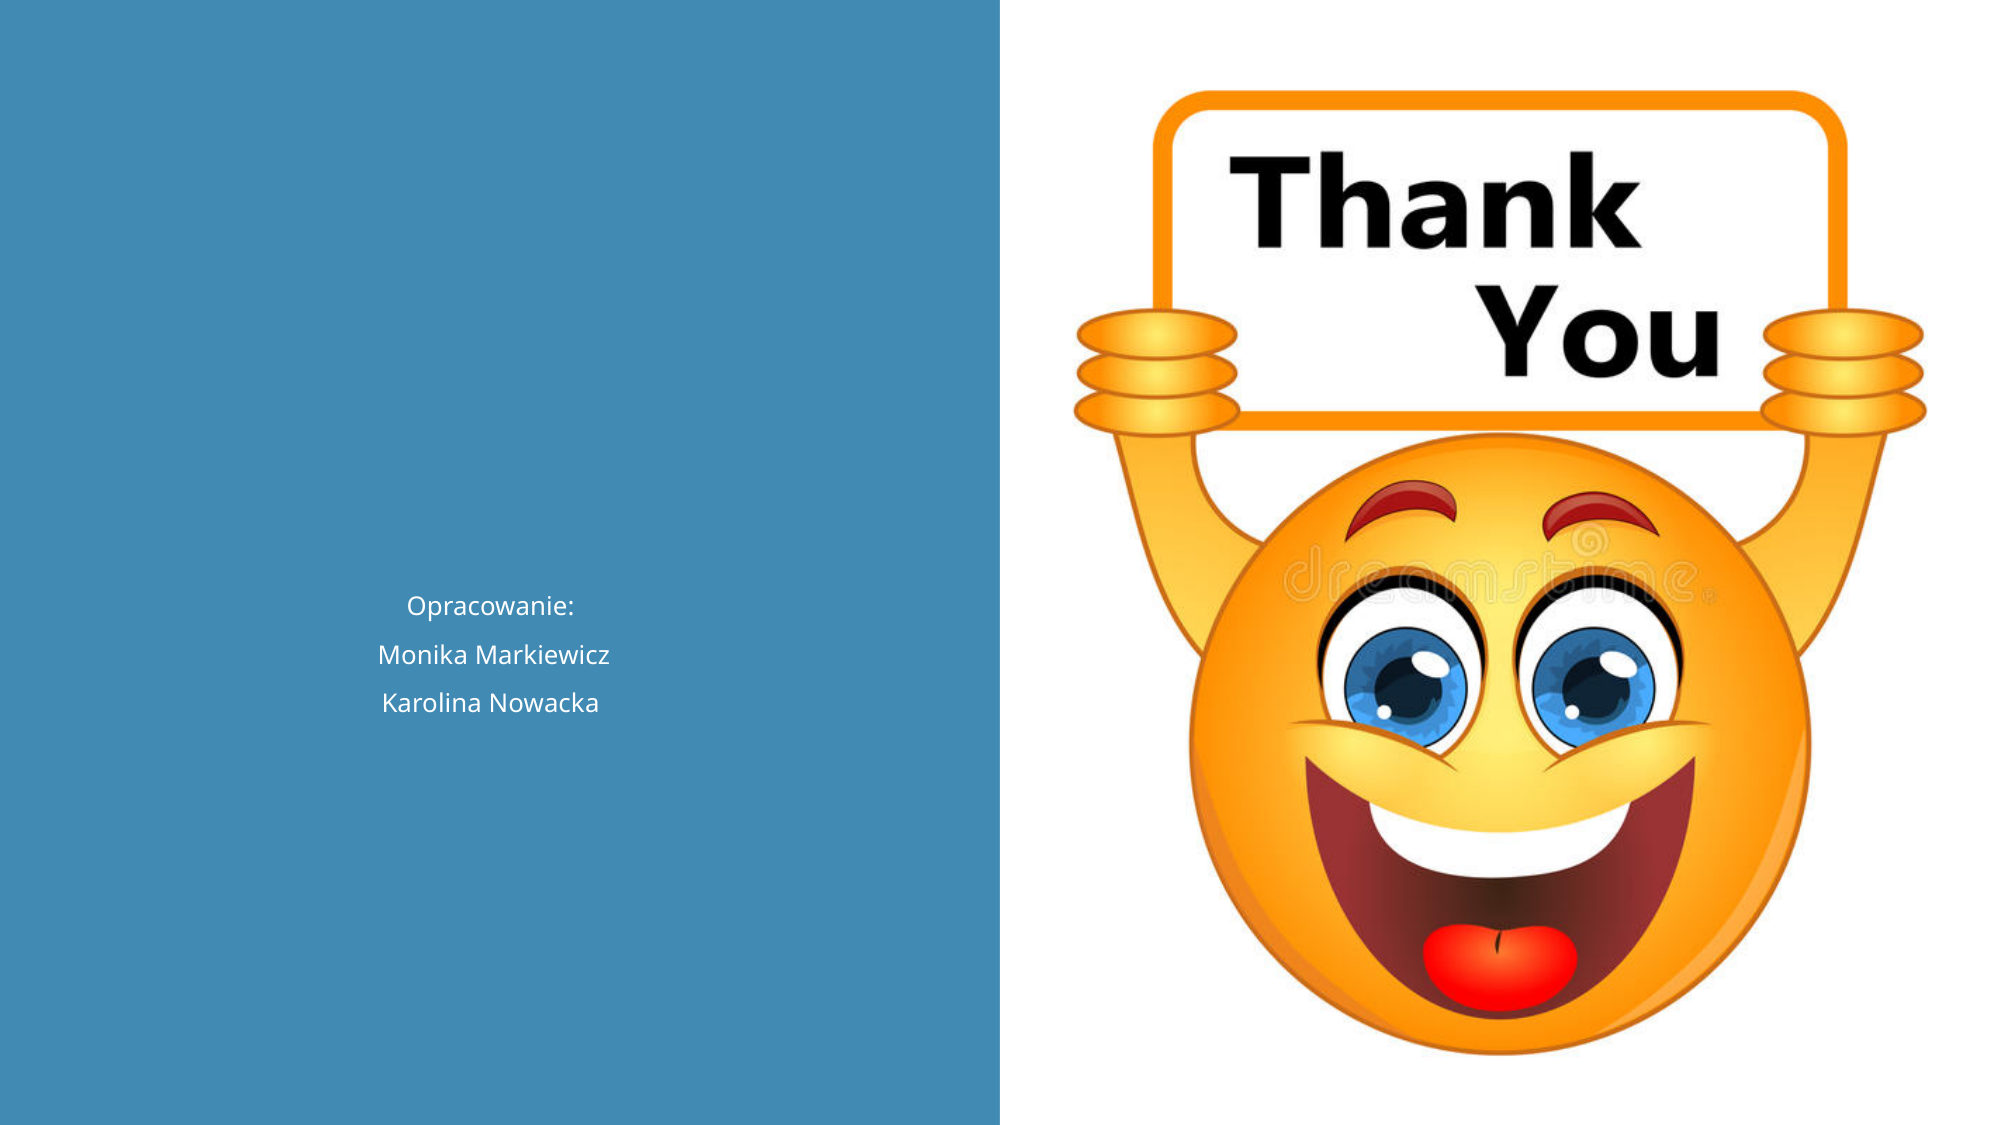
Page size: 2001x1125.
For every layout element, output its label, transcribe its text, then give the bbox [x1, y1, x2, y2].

list Opracowanie: Monika Markiewicz Karolina Nowacka [183, 582, 806, 727]
picture [999, 0, 2001, 1125]
